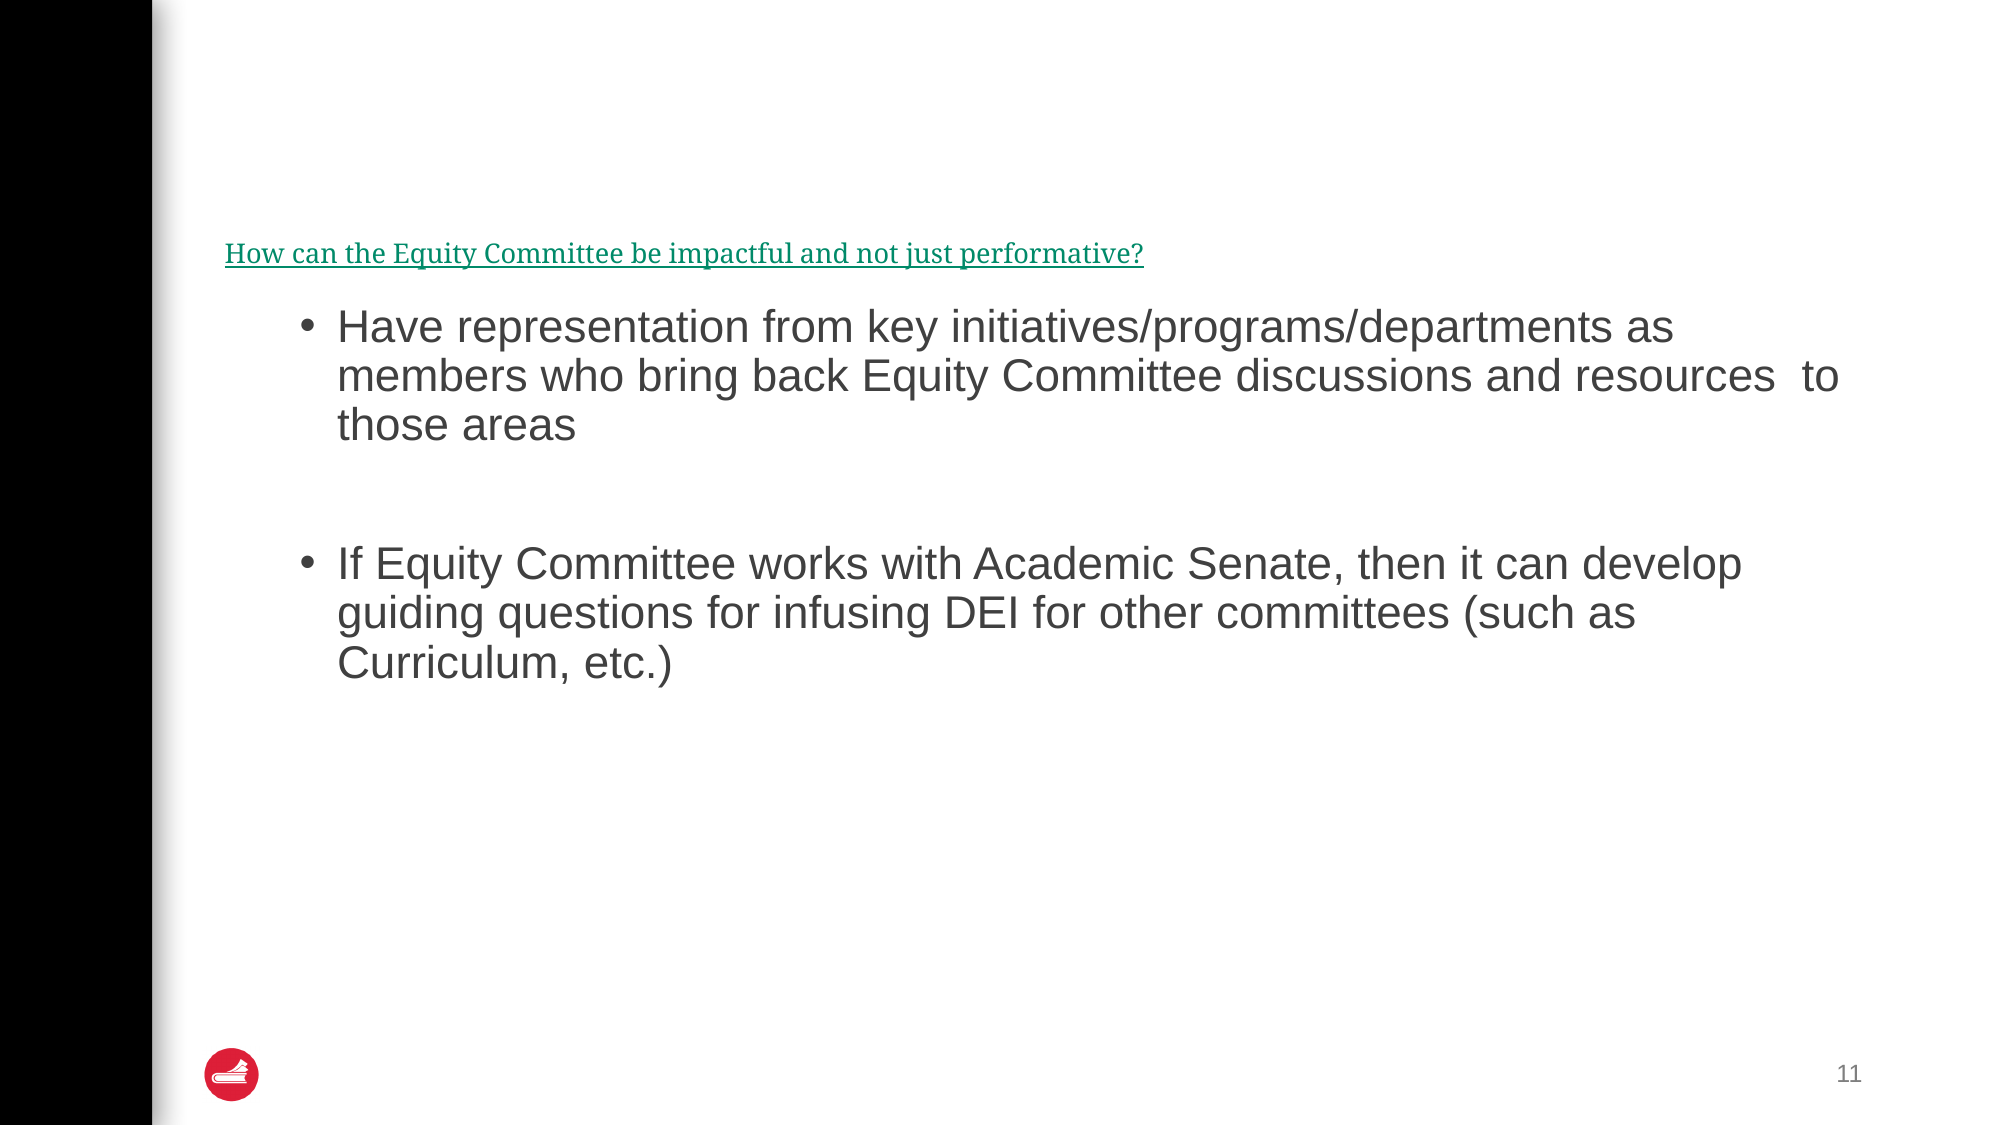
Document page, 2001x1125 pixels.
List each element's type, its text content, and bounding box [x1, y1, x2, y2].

list Have representation from key initiatives/programs/departments as members who bring back Equity Committee discussions and resources to those areas If Equity Committee works with Academic Senate, then it can develop guiding questions for infusing DEI for other committees (such as Curriculum, etc.) [209, 294, 1860, 1020]
title How can the Equity Committee be impactful and not just performative? [209, 59, 1858, 278]
slide_number 11 [1712, 1042, 1863, 1103]
picture [202, 1046, 260, 1103]
